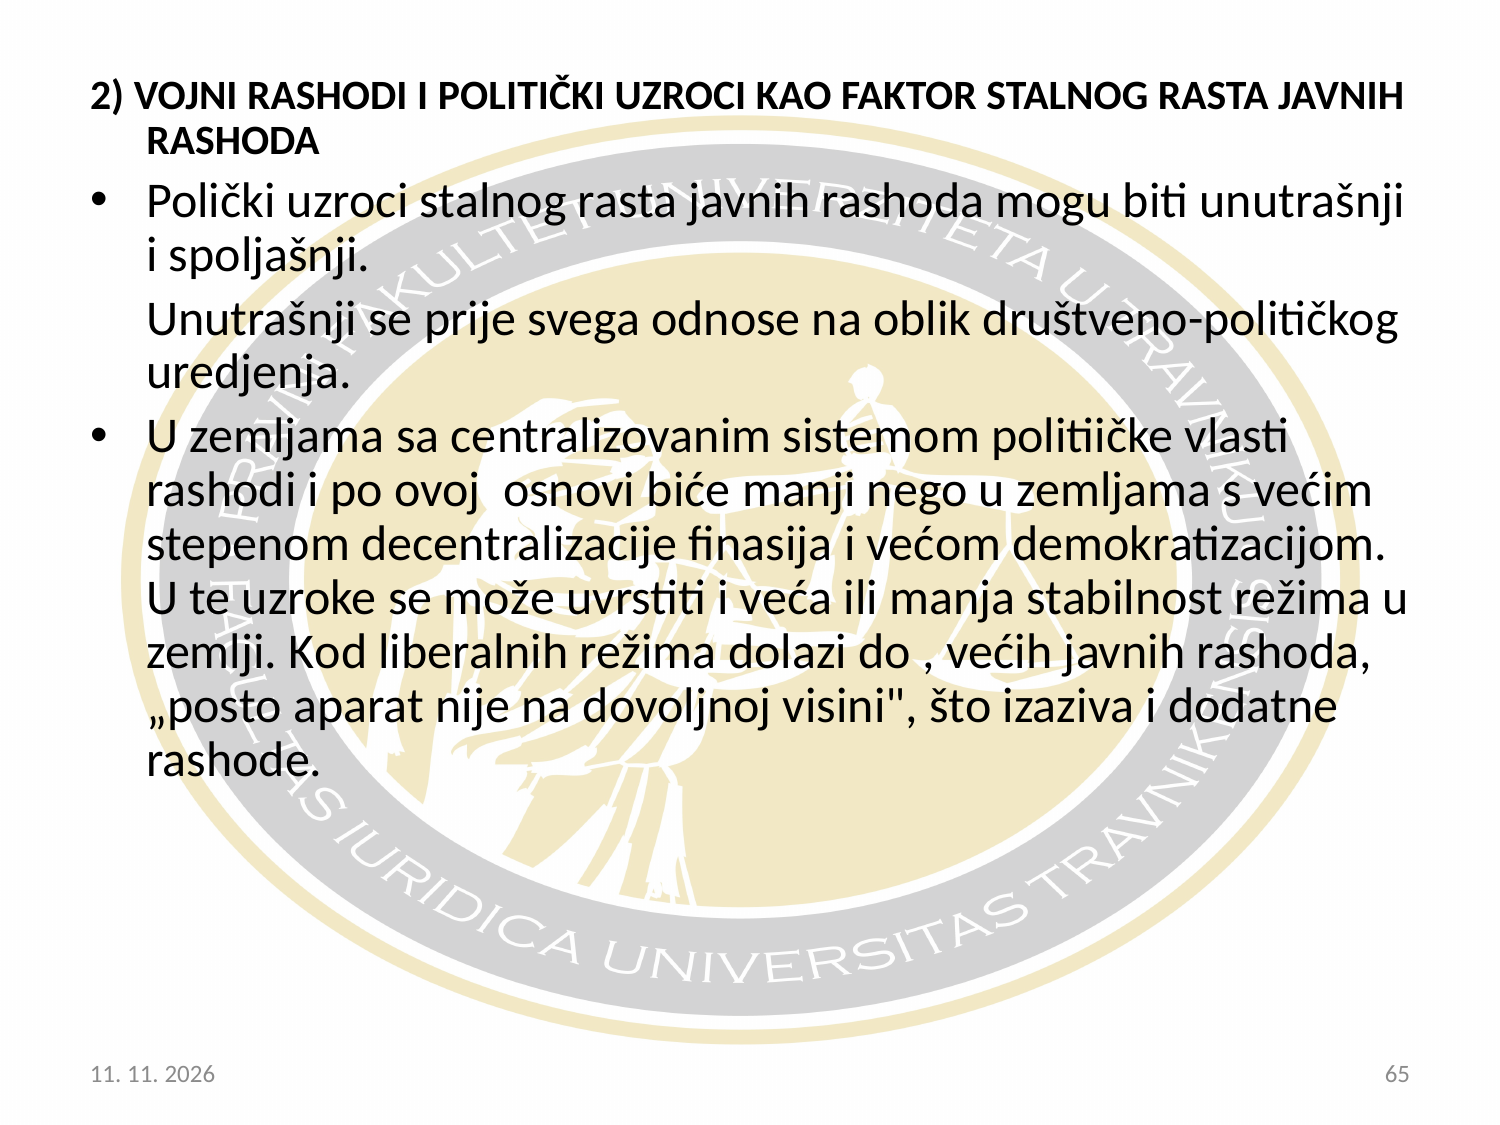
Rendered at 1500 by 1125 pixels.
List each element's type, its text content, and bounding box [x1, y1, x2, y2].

list 2) VOJNI RASHODI I POLITIČKI UZROCI KAO FAKTOR STALNOG RASTA JAVNIH RASHODA Polički uzroci stalnog rasta javnih rashoda mogu biti unutrašnji i spoljašnji. Unutrašnji se prije svega odnose na oblik društveno-političkog uredjenja. U zemljama sa centralizovanim sistemom politiičke vlasti rashodi i po ovoj osnovi biće manji nego u zemljama s većim stepenom decentralizacije finasija i većom demokratizacijom. U te uzroke se može uvrstiti i veća ili manja stabilnost režima u zemlji. Kod liberalnih režima dolazi do , većih javnih rashoda, „posto aparat nije na dovoljnoj visini", što izaziva i dodatne rashode. [74, 66, 1426, 1006]
text_box 20.10.2017 [75, 1042, 425, 1103]
text_box 65 [1074, 1042, 1425, 1103]
